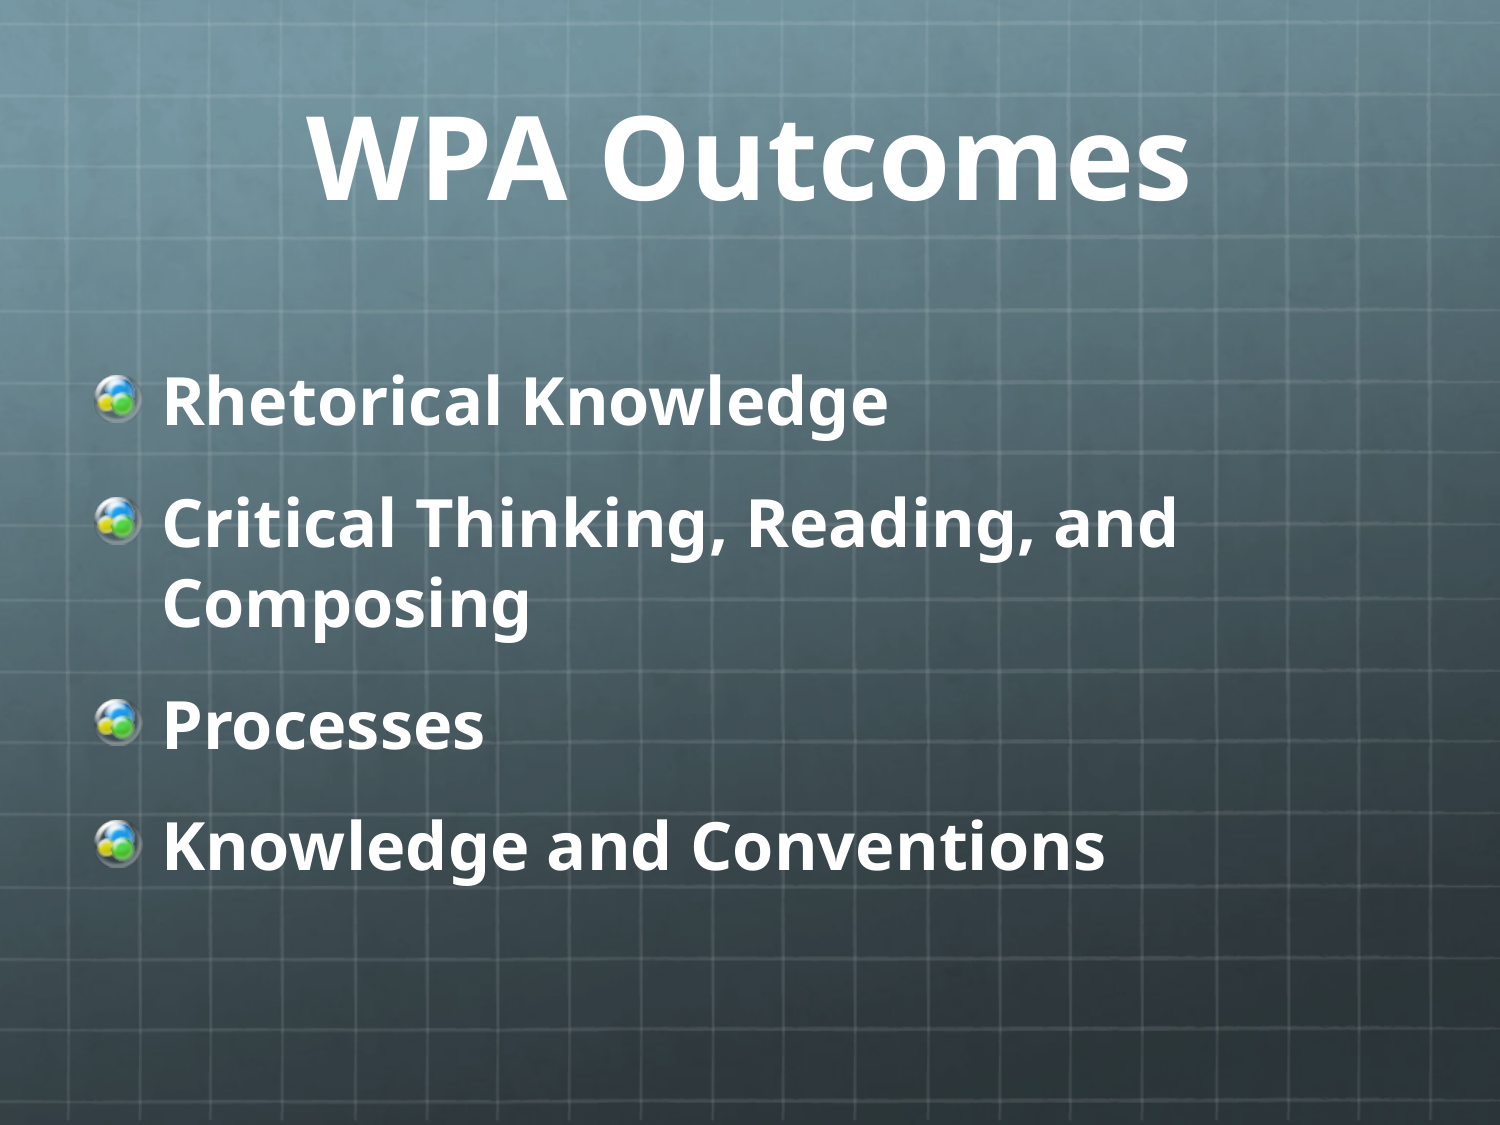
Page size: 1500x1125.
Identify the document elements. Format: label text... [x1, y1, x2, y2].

title WPA Outcomes [127, 17, 1372, 289]
picture [0, 0, 1500, 1125]
list Rhetorical Knowledge Critical Thinking, Reading, and Composing Processes Knowledge and Conventions [79, 351, 1430, 958]
